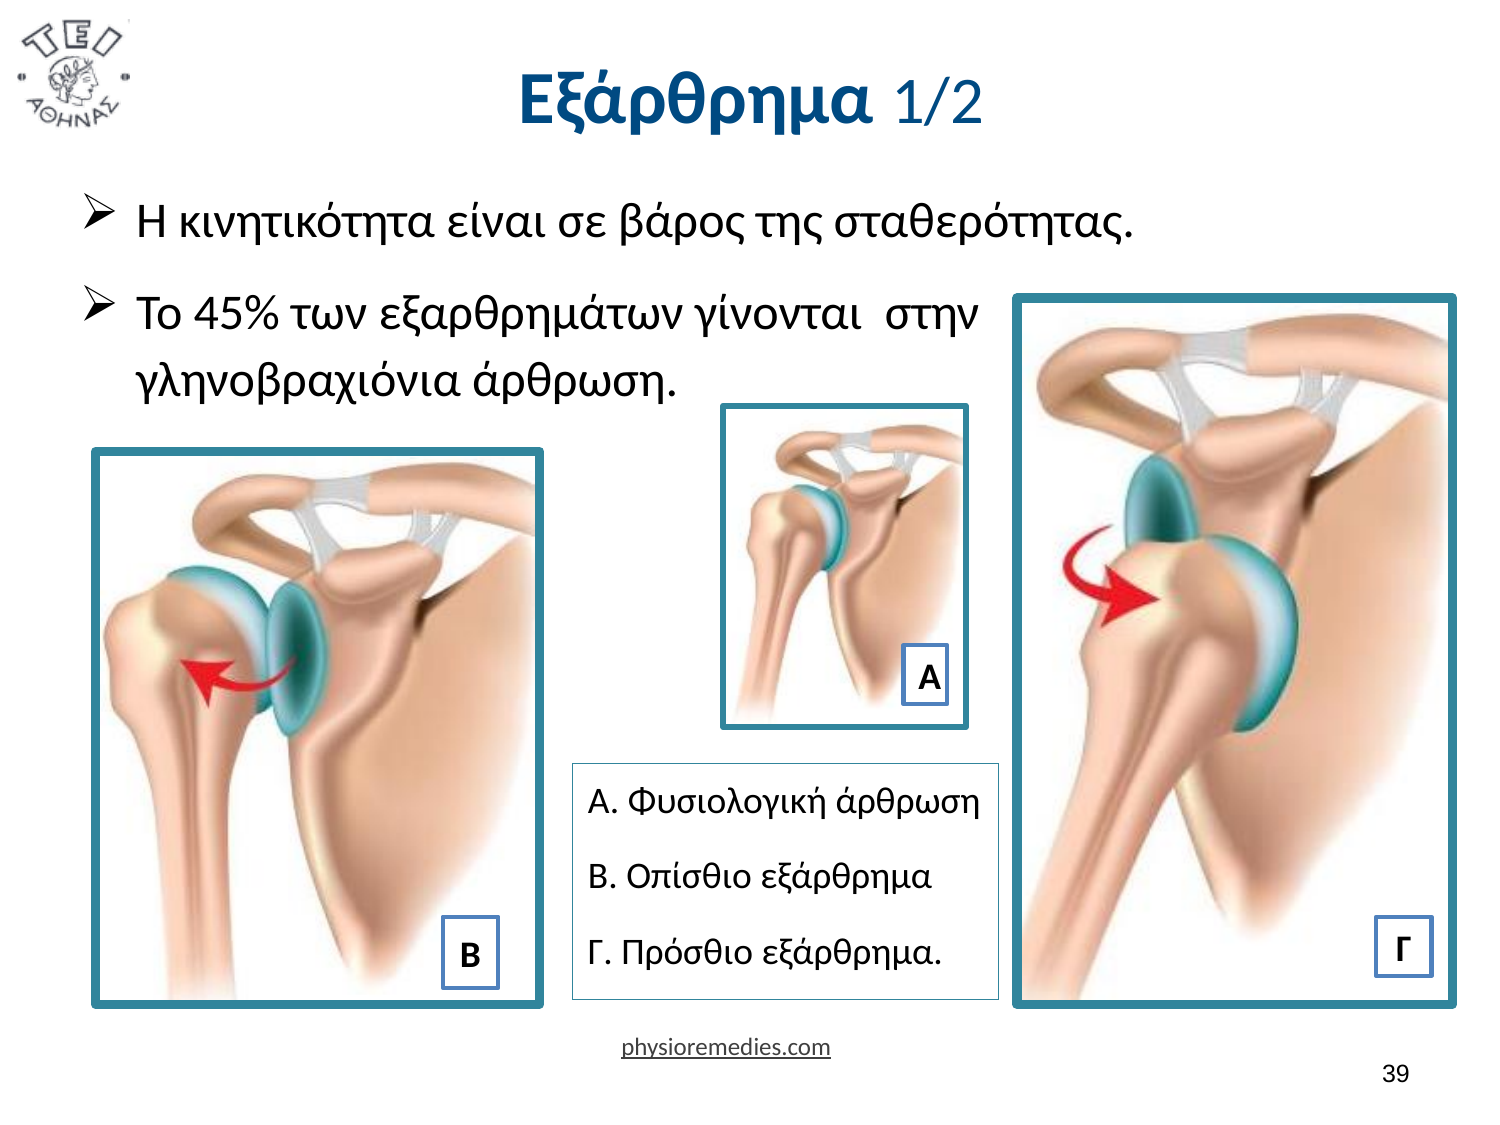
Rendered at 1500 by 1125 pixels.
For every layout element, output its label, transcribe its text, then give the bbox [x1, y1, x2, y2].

picture [1021, 302, 1448, 1000]
text_box physioremedies.com [100, 1023, 1353, 1068]
text_box Α. Φυσιολογική άρθρωση Β. Οπίσθιο εξάρθρημα Γ. Πρόσθιο εξάρθρημα. [572, 763, 999, 1000]
slide_number 38 [1074, 1042, 1425, 1103]
text_box Η κινητικότητα είναι σε βάρος της σταθερότητας. Το 45% των εξαρθρημάτων γίνονται στην γληνοβραχιόνια άρθρωση. [64, 172, 1176, 414]
title Εξάρθρημα 1/2 [76, 19, 1427, 169]
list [726, 408, 963, 725]
picture [17, 19, 76, 133]
picture [100, 455, 535, 1000]
